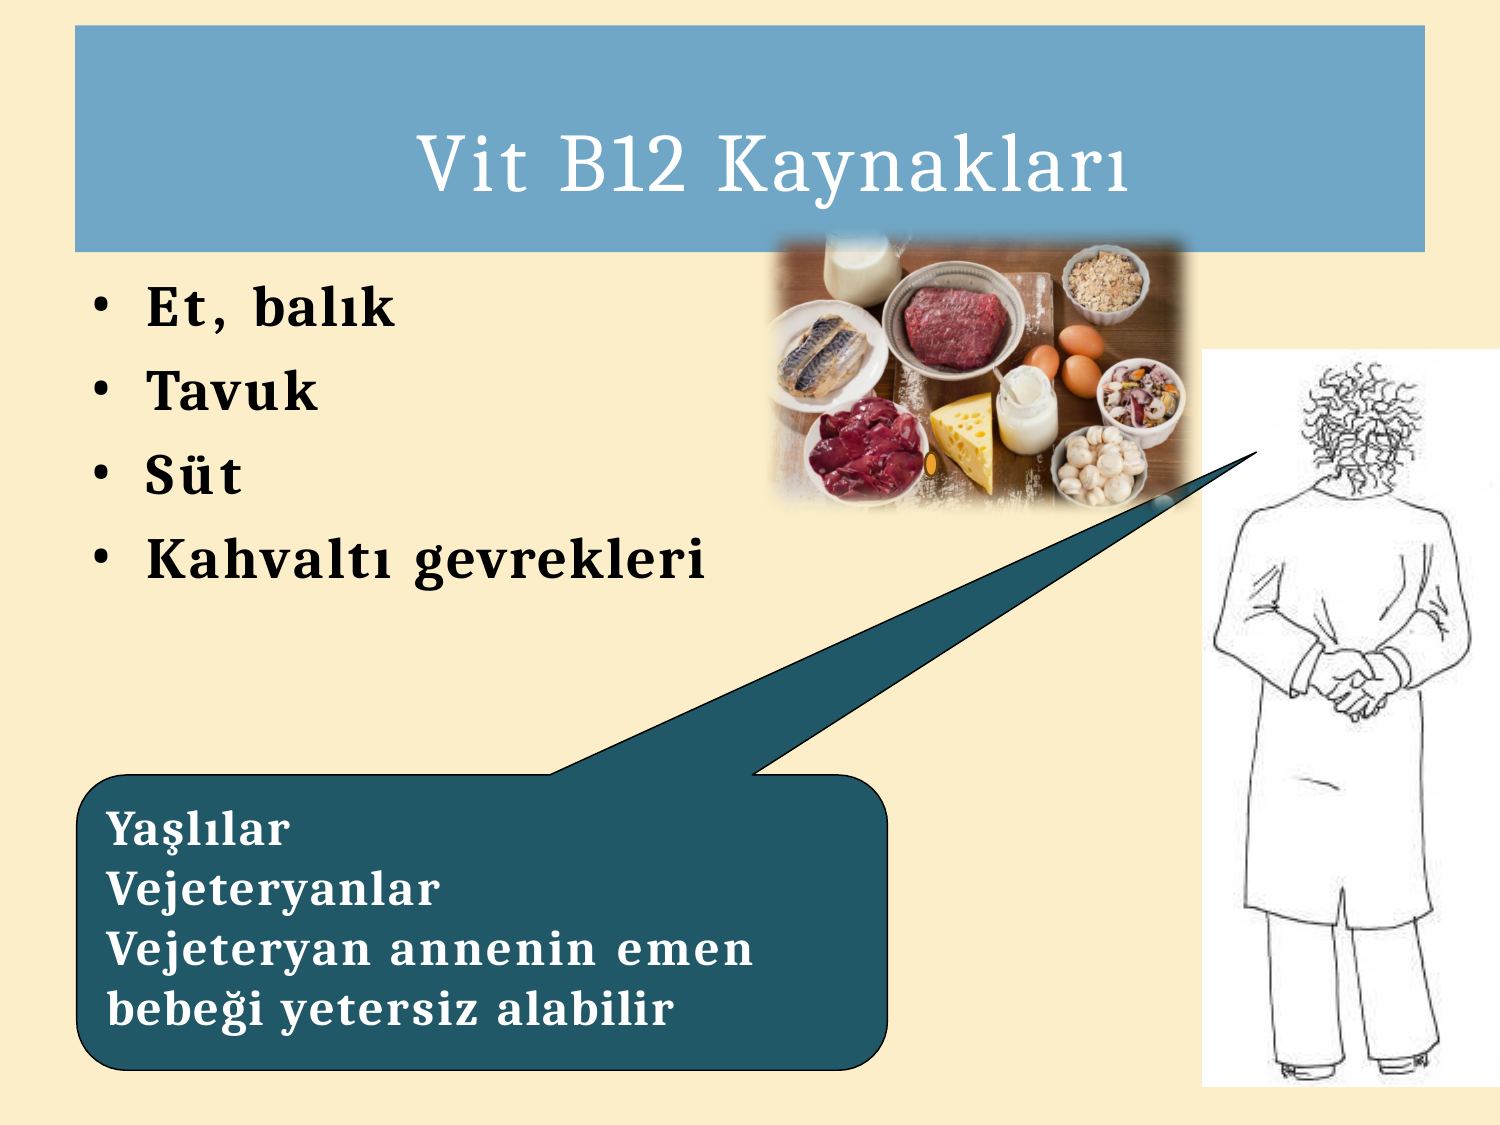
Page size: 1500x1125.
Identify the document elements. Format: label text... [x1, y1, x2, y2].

title Vit B12 Kaynakları [75, 25, 1425, 253]
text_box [76, 349, 1500, 1087]
picture [761, 224, 1201, 518]
text_box Et, balık Tavuk Süt Kahvaltı gevrekleri [87, 251, 728, 349]
